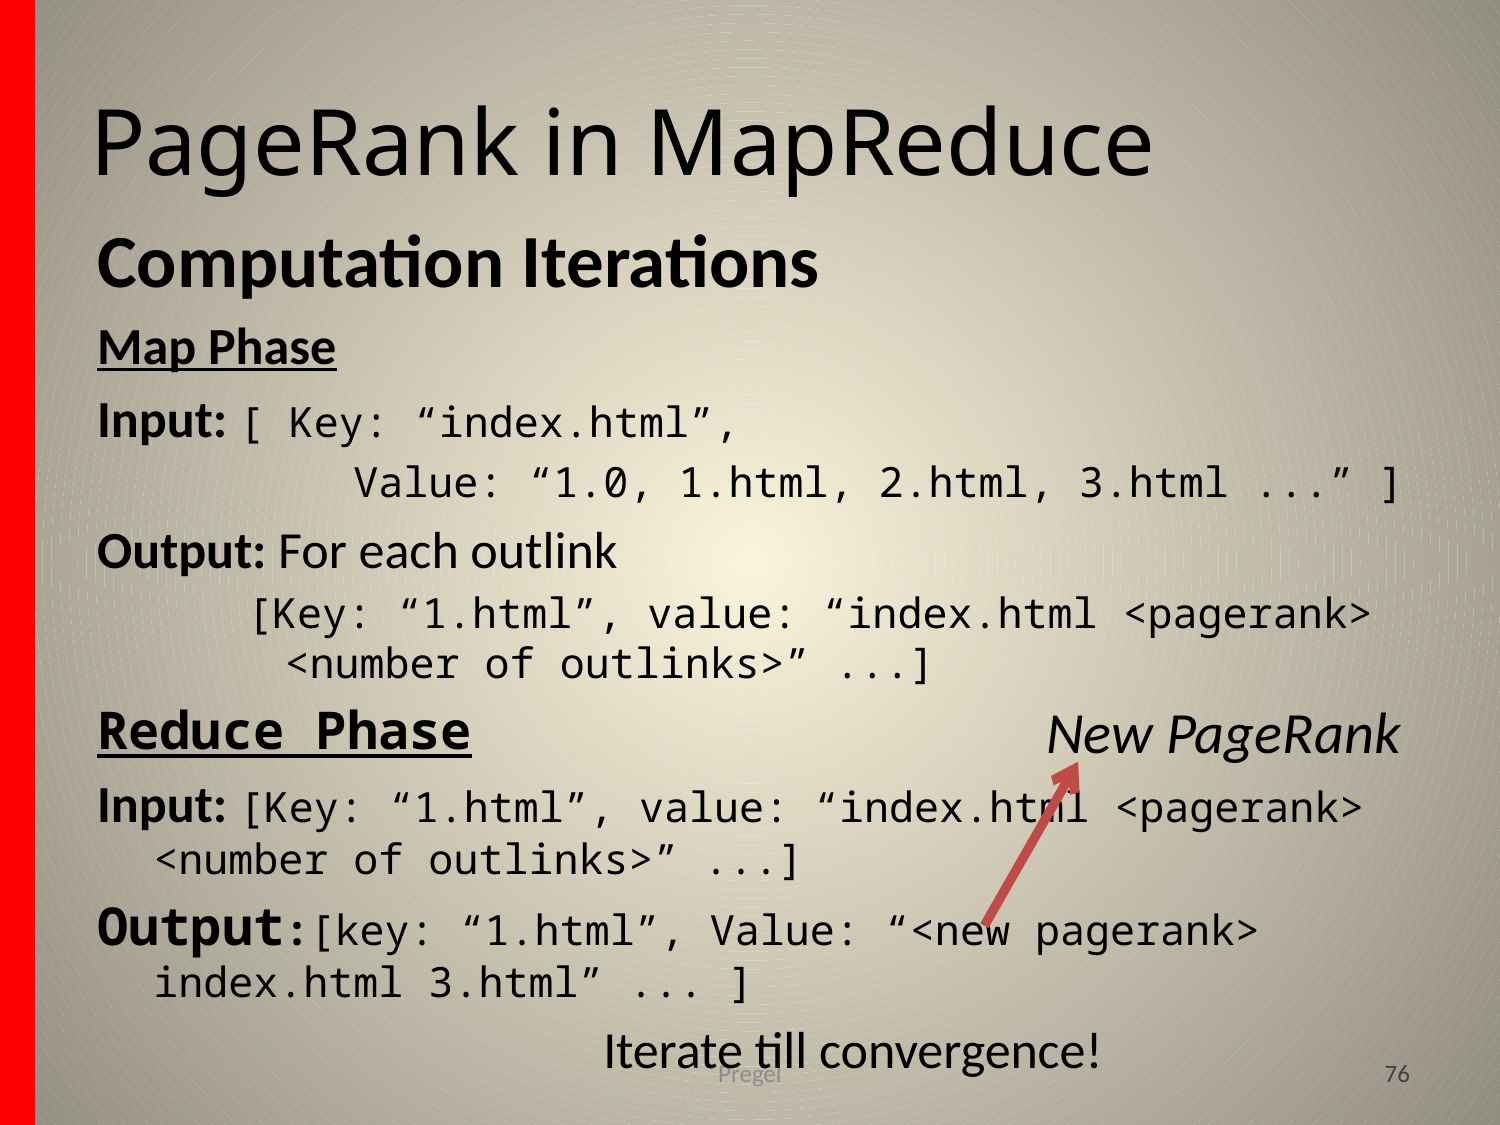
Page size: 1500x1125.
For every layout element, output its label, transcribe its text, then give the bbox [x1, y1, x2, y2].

text_box [0, 0, 37, 1125]
footer Pregel [512, 1042, 988, 1103]
title PageRank in MapReduce [75, 45, 1425, 233]
list Computation Iterations Map Phase Input: [ Key: “index.html”, Value: “1.0, 1.html, 2.html, 3.html ...” ] Output: For each outlink [Key: “1.html”, value: “index.html <pagerank> <number of outlinks>” ...] Reduce Phase Input: [Key: “1.html”, value: “index.html <pagerank> <number of outlinks>” ...] Output:[key: “1.html”, Value: “<new pagerank> index.html 3.html” ... ] Iterate till convergence! [82, 204, 1432, 1087]
slide_number 76 [1074, 1042, 1425, 1103]
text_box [948, 796, 1114, 891]
text_box New PageRank [1031, 687, 1442, 773]
